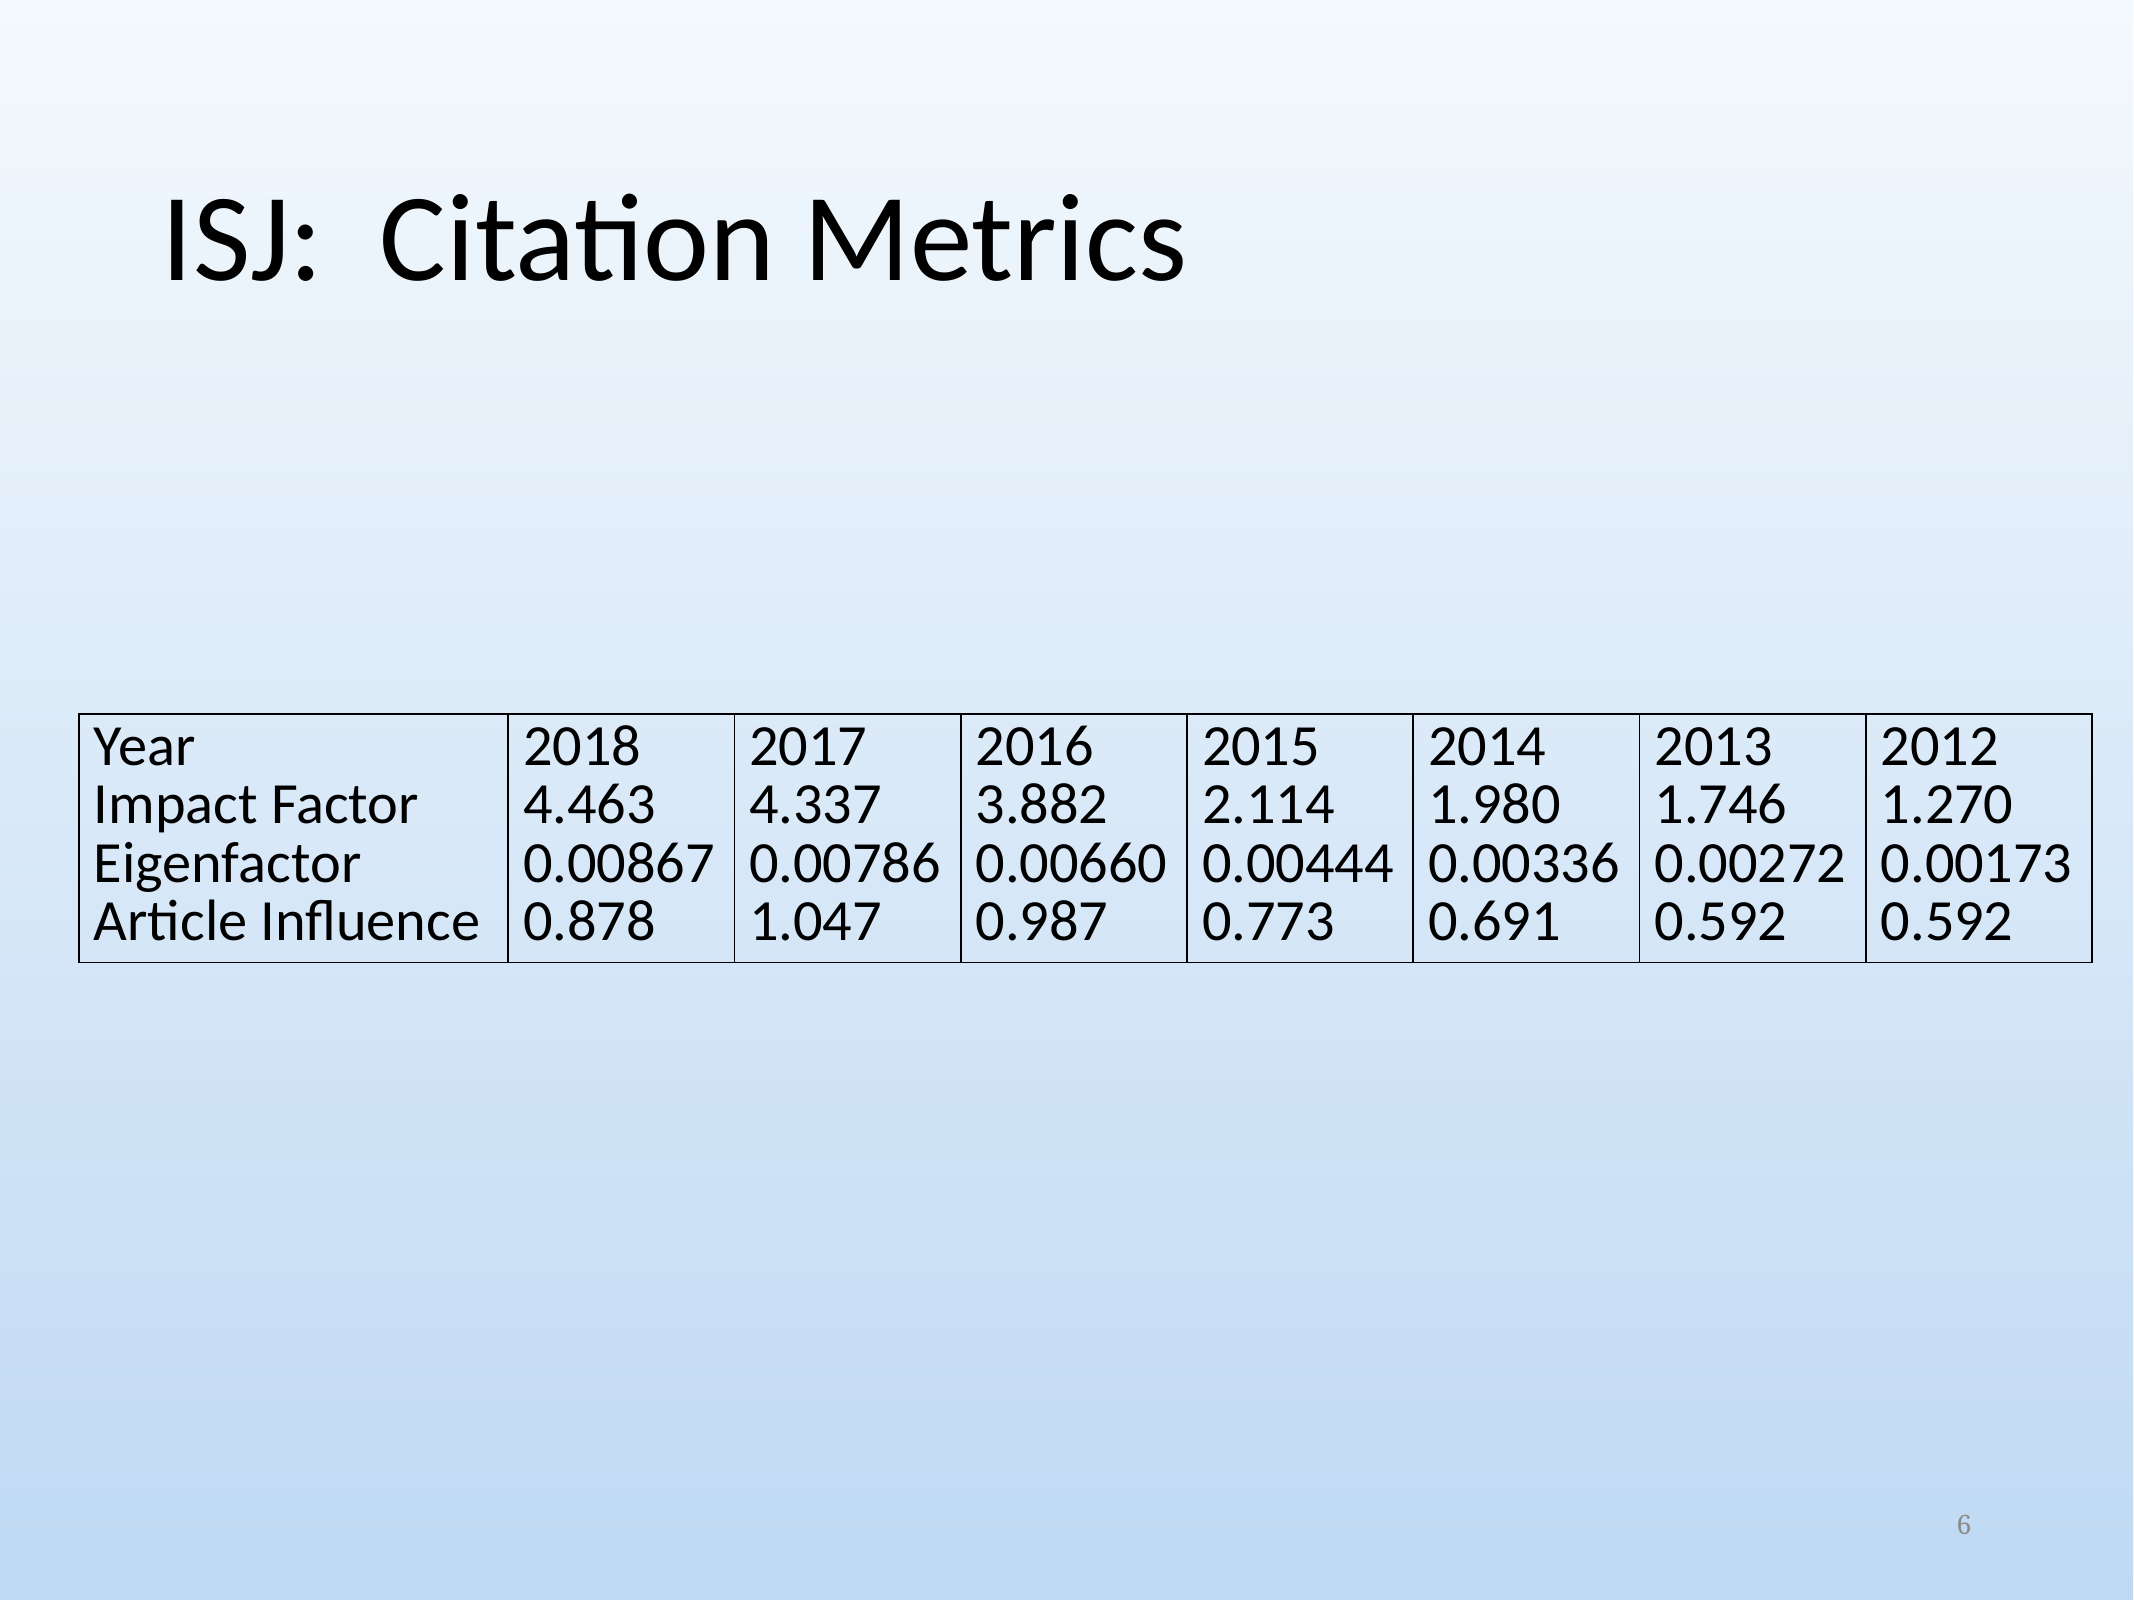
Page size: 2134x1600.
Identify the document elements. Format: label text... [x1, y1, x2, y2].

slide_number 6 [1506, 1482, 1987, 1569]
title ISJ: Citation Metrics [146, 85, 1987, 395]
table_header Year Impact Factor Eigenfactor Article Influence [80, 715, 507, 962]
table_header 2015 2.114 0.00444 0.773 [1188, 715, 1412, 962]
table_header 2018 4.463 0.00867 0.878 [509, 715, 734, 962]
table_header 2013 1.746 0.00272 0.592 [1640, 715, 1865, 962]
table_header 2017 4.337 0.00786 1.047 [735, 715, 960, 962]
table_header 2012 1.270 0.00173 0.592 [1867, 715, 2091, 962]
table_header 2014 1.980 0.00336 0.691 [1414, 715, 1639, 962]
table_header 2016 3.882 0.00660 0.987 [962, 715, 1186, 962]
